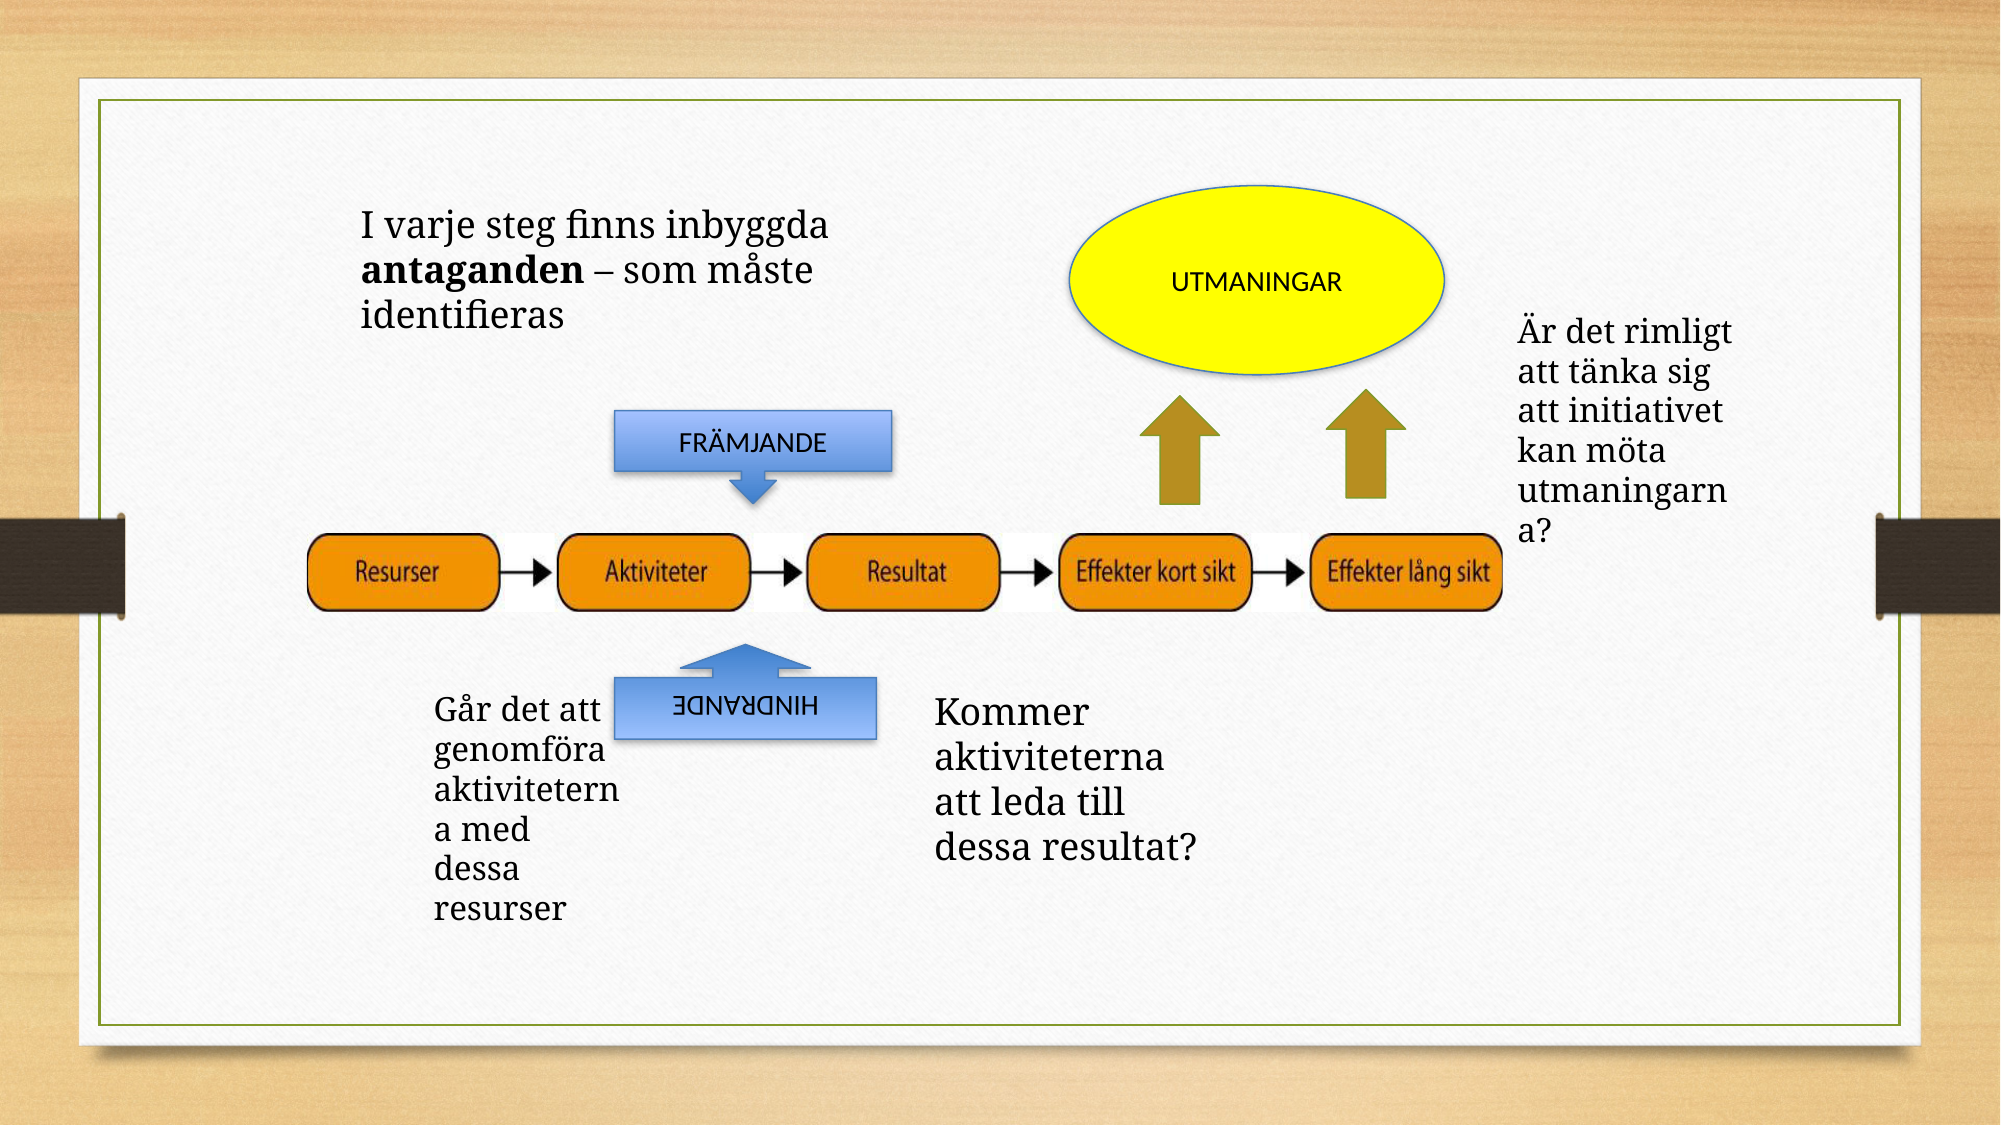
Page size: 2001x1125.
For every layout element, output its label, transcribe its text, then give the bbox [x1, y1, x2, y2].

text_box Kommer aktiviteterna att leda till dessa resultat? [919, 680, 1220, 876]
text_box UTMANINGAR [1069, 185, 1445, 375]
text_box [1325, 388, 1407, 499]
text_box HINDRANDE [614, 644, 877, 740]
text_box I varje steg finns inbyggda antaganden – som måste identifieras [345, 193, 877, 344]
text_box Går det att genomföra aktiviteterna med dessa resurser [418, 680, 636, 935]
text_box FRÄMJANDE [614, 410, 892, 504]
picture [0, 0, 2001, 1125]
text_box [1139, 395, 1221, 505]
text_box Är det rimligt att tänka sig att initiativet kan möta utmaningarna? [1502, 302, 1750, 557]
